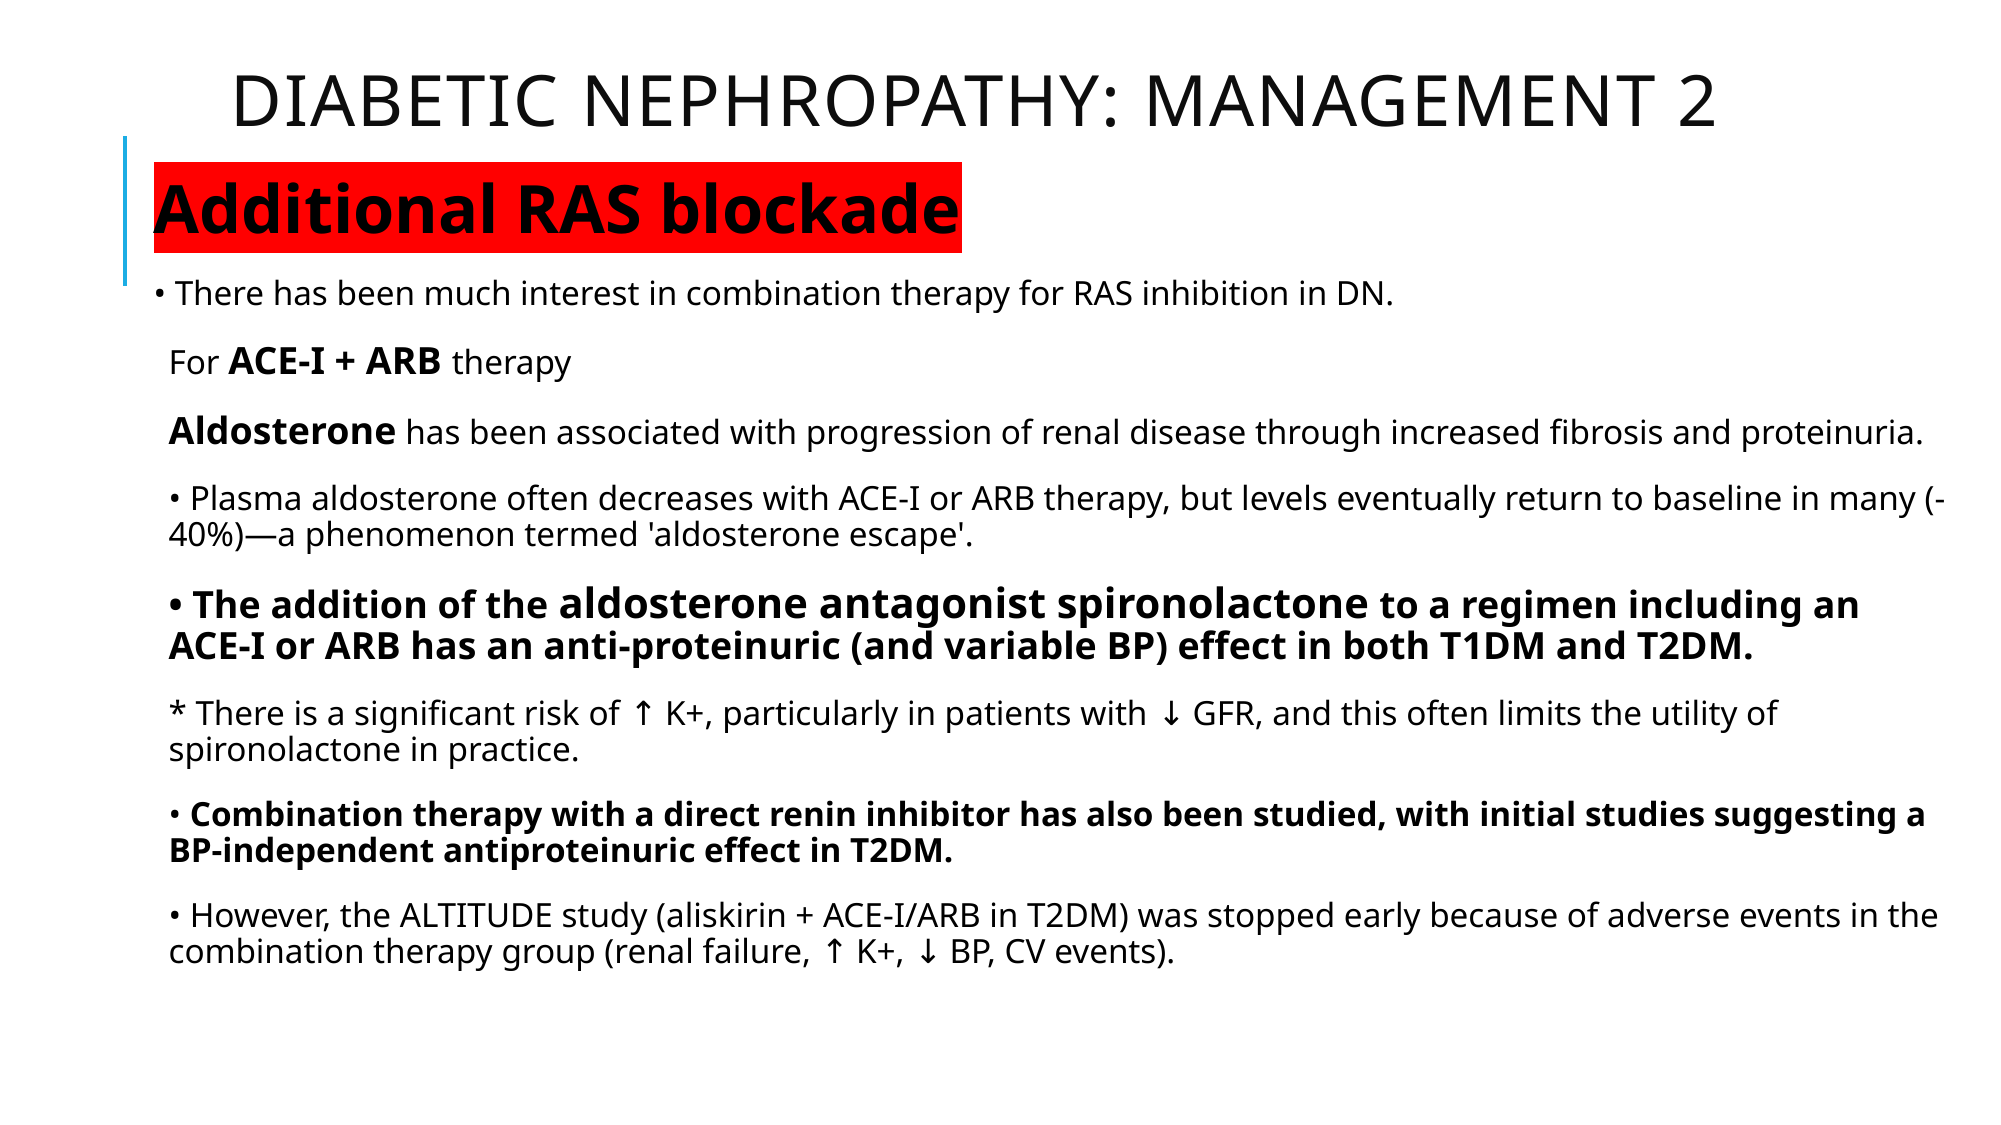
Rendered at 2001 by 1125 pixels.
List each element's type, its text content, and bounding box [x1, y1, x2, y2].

title Diabetic nephropathy: management 2 [215, 62, 1740, 99]
list Additional RAS blockade • There has been much interest in combination therapy for RAS inhibition in DN. For ACE-I + ARB therapy Aldosterone has been associated with progression of renal disease through increased fibrosis and proteinuria. • Plasma aldosterone often decreases with ACE-I or ARB therapy, but levels eventually return to baseline in many (-40%)—a phenomenon termed 'aldosterone escape'. • The addition of the aldosterone antagonist spironolactone to a regimen including an ACE-I or ARB has an anti-proteinuric (and variable BP) effect in both T1DM and T2DM. * There is a significant risk of ↑ K+, particularly in patients with ↓ GFR, and this often limits the utility of spironolactone in practice. • Combination therapy with a direct renin inhibitor has also been studied, with initial studies suggesting a BP-independent antiproteinuric effect in T2DM. • However, the ALTITUDE study (aliskirin + ACE-I/ARB in T2DM) was stopped early because of adverse events in the combination therapy group (renal failure, ↑ K+, ↓ BP, CV events). [145, 99, 1959, 938]
